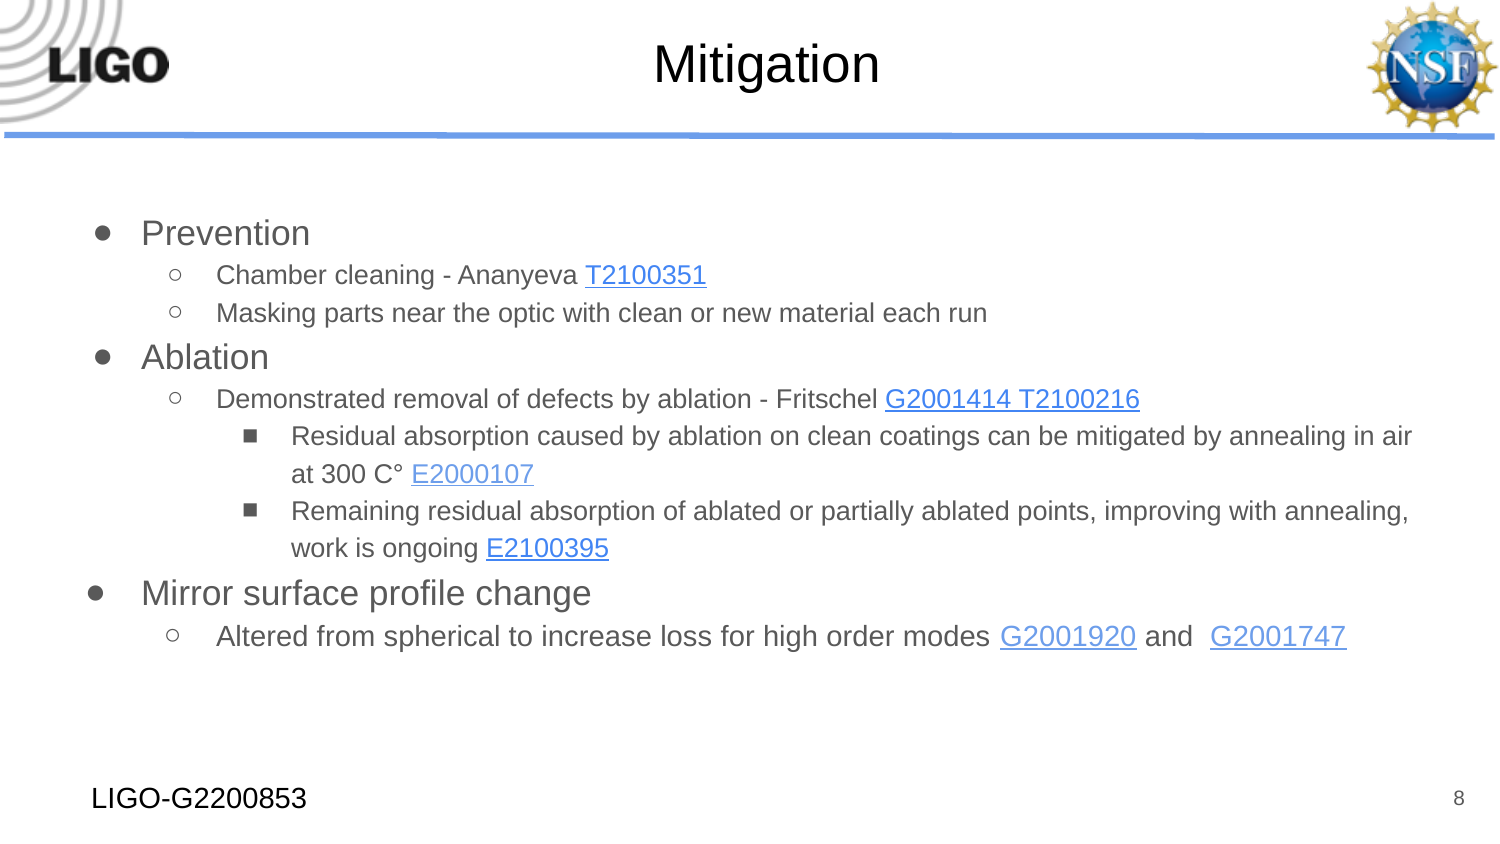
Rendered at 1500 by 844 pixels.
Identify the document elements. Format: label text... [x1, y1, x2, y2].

picture [1365, 0, 1500, 135]
title Mitigation [168, 14, 1366, 109]
slide_number 8 [1389, 764, 1480, 830]
list Prevention Chamber cleaning - Ananyeva T2100351 Masking parts near the optic with clean or new material each run Ablation Demonstrated removal of defects by ablation - Fritschel G2001414 T2100216 Residual absorption caused by ablation on clean coatings can be mitigated by annealing in air at 300 C° E2000107 Remaining residual absorption of ablated or partially ablated points, improving with annealing, work is ongoing E2100395 Mirror surface profile change Altered from spherical to increase loss for high order modes G2001920 and G2001747 [51, 189, 1449, 750]
picture [0, 0, 169, 124]
